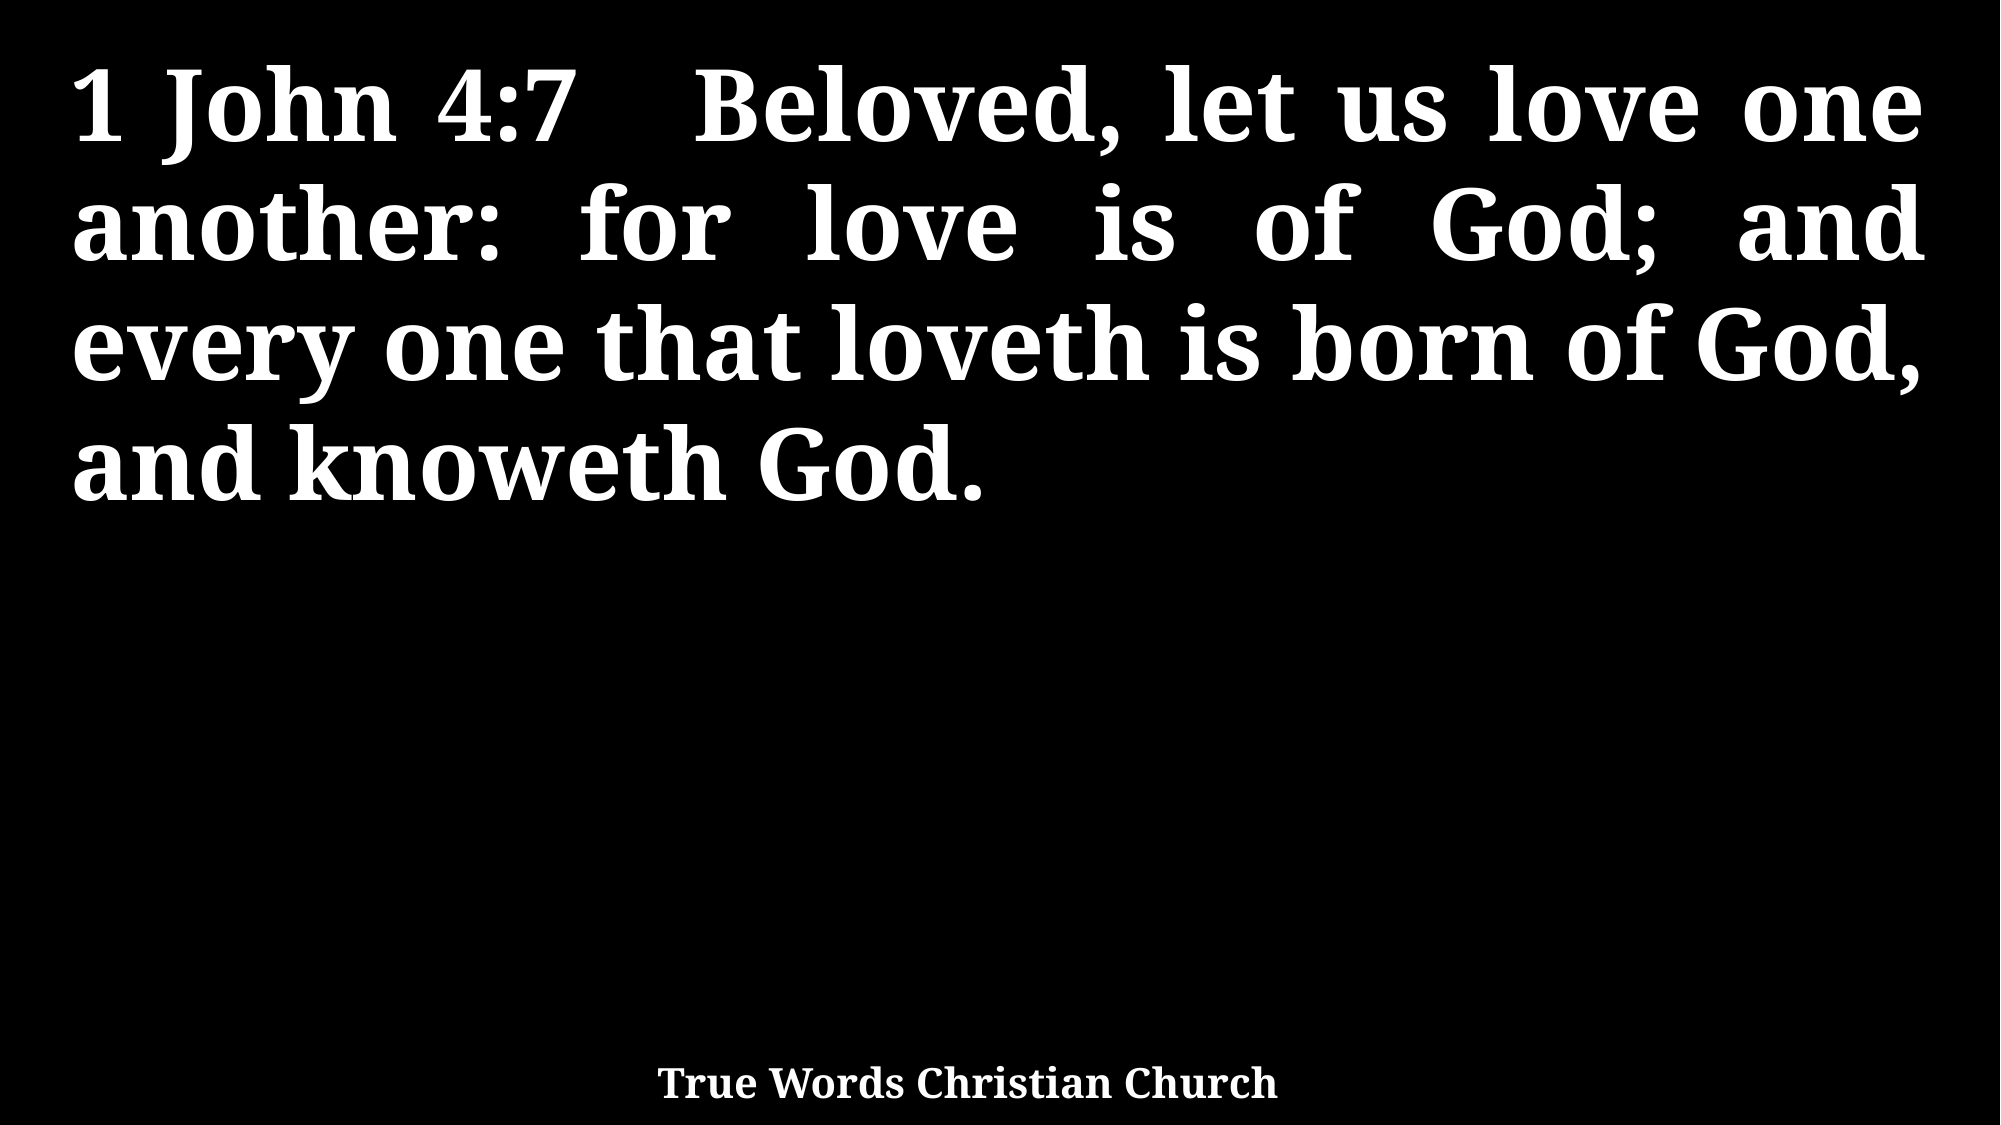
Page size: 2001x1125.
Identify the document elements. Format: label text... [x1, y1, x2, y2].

text_box 1 John 4:7 Beloved, let us love one another: for love is of God; and every one that loveth is born of God, and knoweth God. [55, 33, 1944, 529]
text_box True Words Christian Church [642, 1049, 1294, 1114]
